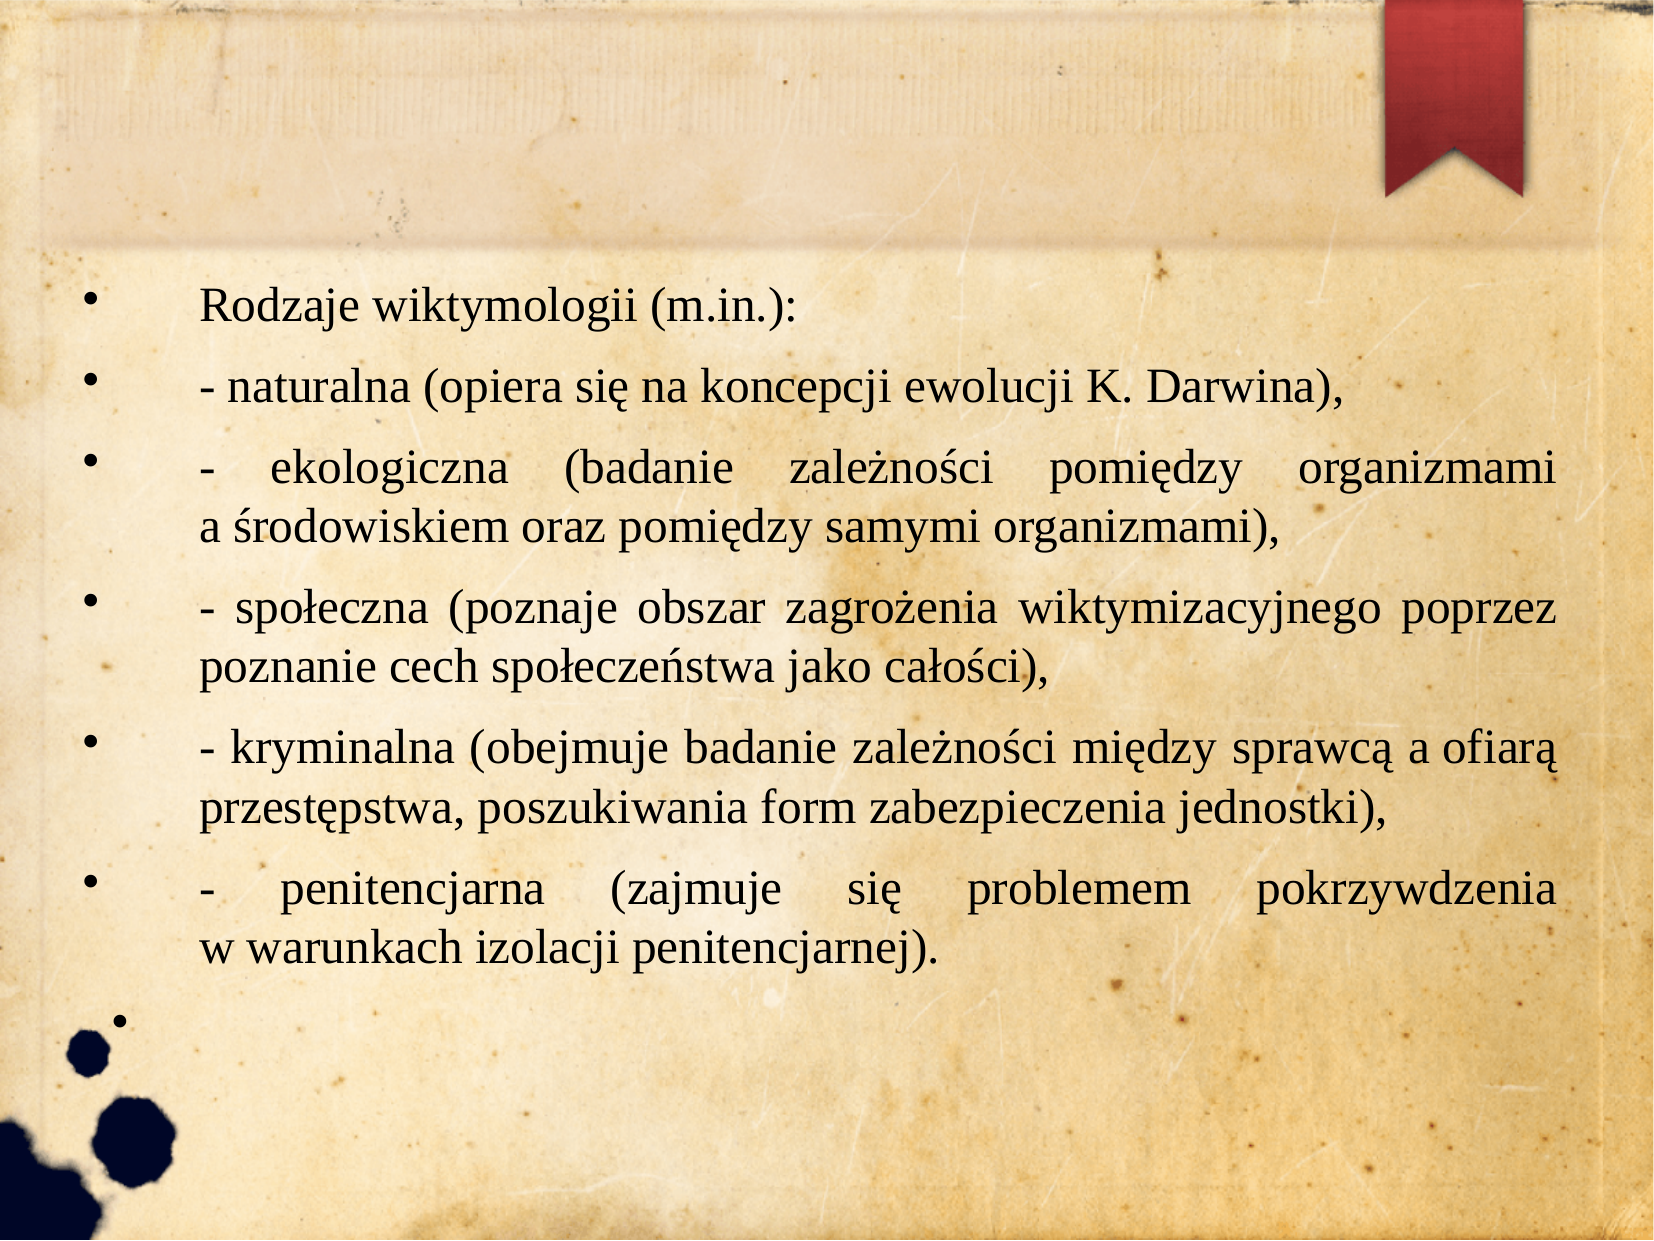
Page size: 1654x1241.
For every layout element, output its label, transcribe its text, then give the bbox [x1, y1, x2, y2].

text_box Rodzaje wiktymologii (m.in.): - naturalna (opiera się na koncepcji ewolucji K. Darwina), - ekologiczna (badanie zależności pomiędzy organizmami a środowiskiem oraz pomiędzy samymi organizmami), - społeczna (poznaje obszar zagrożenia wiktymizacyjnego poprzez poznanie cech społeczeństwa jako całości), - kryminalna (obejmuje badanie zależności między sprawcą a ofiarą przestępstwa, poszukiwania form zabezpieczenia jednostki), - penitencjarna (zajmuje się problemem pokrzywdzenia w warunkach izolacji penitencjarnej). [82, 271, 1559, 1092]
picture [0, 0, 1654, 1240]
